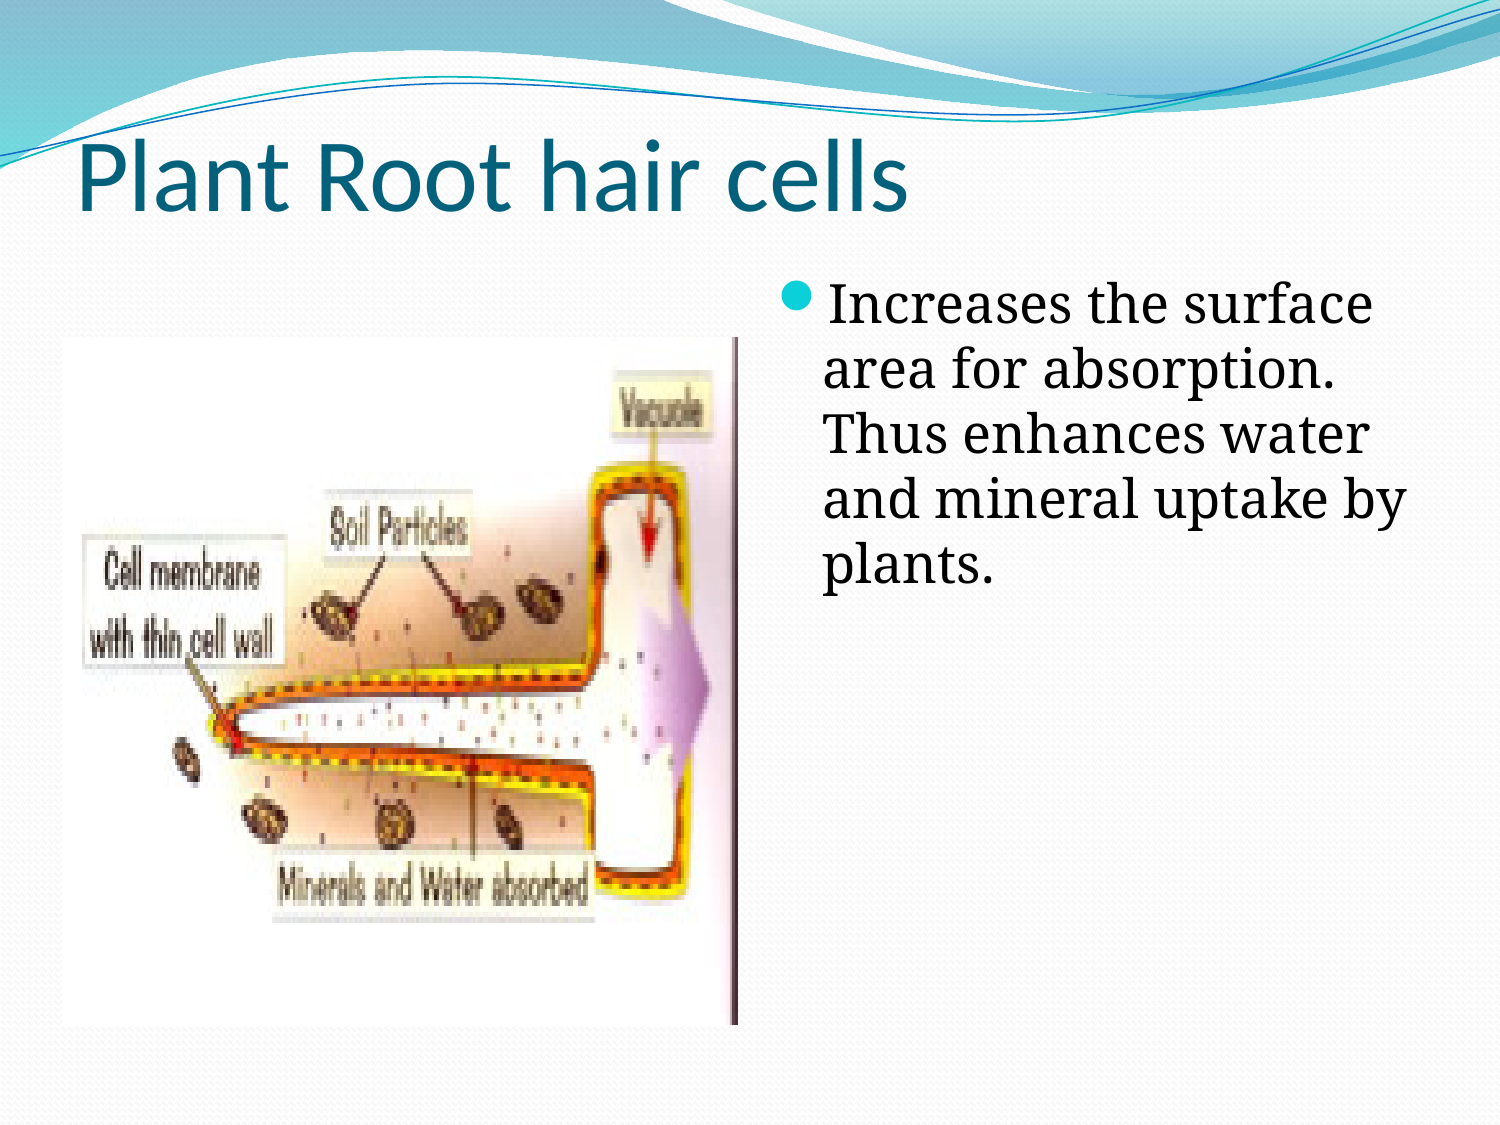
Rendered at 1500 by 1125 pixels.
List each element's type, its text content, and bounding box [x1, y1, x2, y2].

list Increases the surface area for absorption. Thus enhances water and mineral uptake by plants. [762, 262, 1425, 1005]
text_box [62, 337, 738, 1026]
title Plant Root hair cells [75, 45, 1425, 233]
